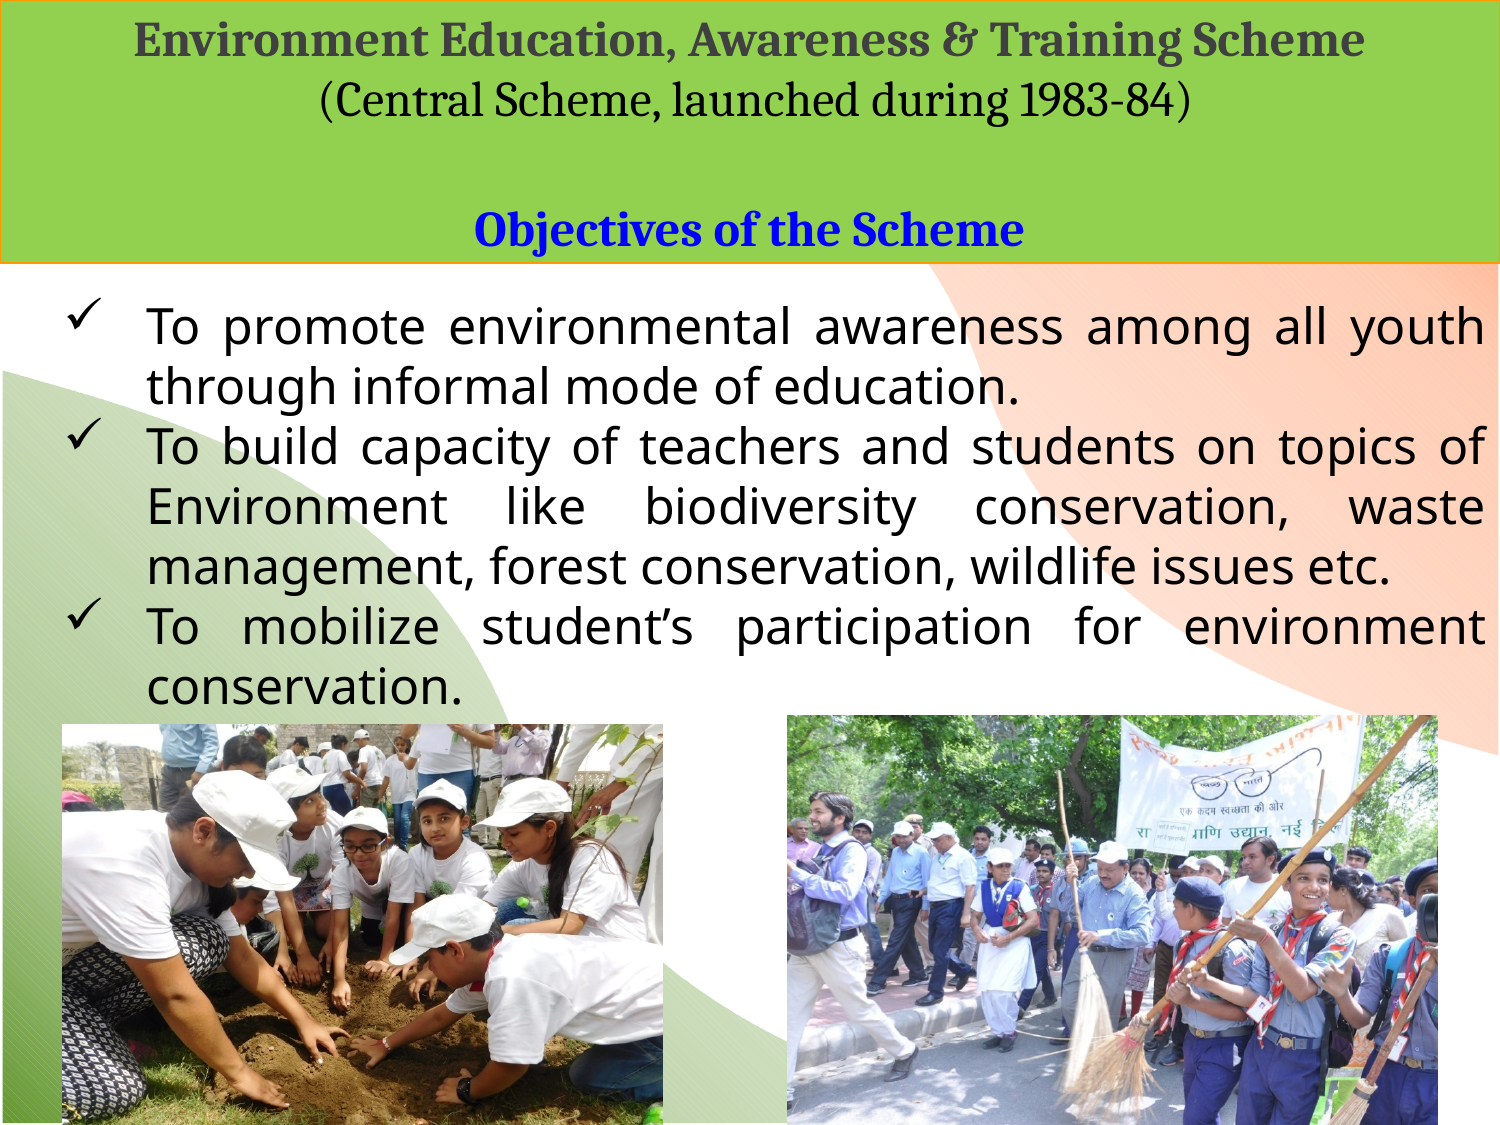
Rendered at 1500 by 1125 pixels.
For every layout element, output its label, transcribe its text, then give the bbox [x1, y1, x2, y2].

text_box To promote environmental awareness among all youth through informal mode of education. To build capacity of teachers and students on topics of Environment like biodiversity conservation, waste management, forest conservation, wildlife issues etc. To mobilize student’s participation for environment conservation. [50, 287, 1500, 721]
picture [62, 724, 663, 1125]
text_box Environment Education, Awareness & Training Scheme (Central Scheme, launched during 1983-84) Objectives of the Scheme [0, 0, 1500, 264]
picture [787, 715, 1438, 1125]
